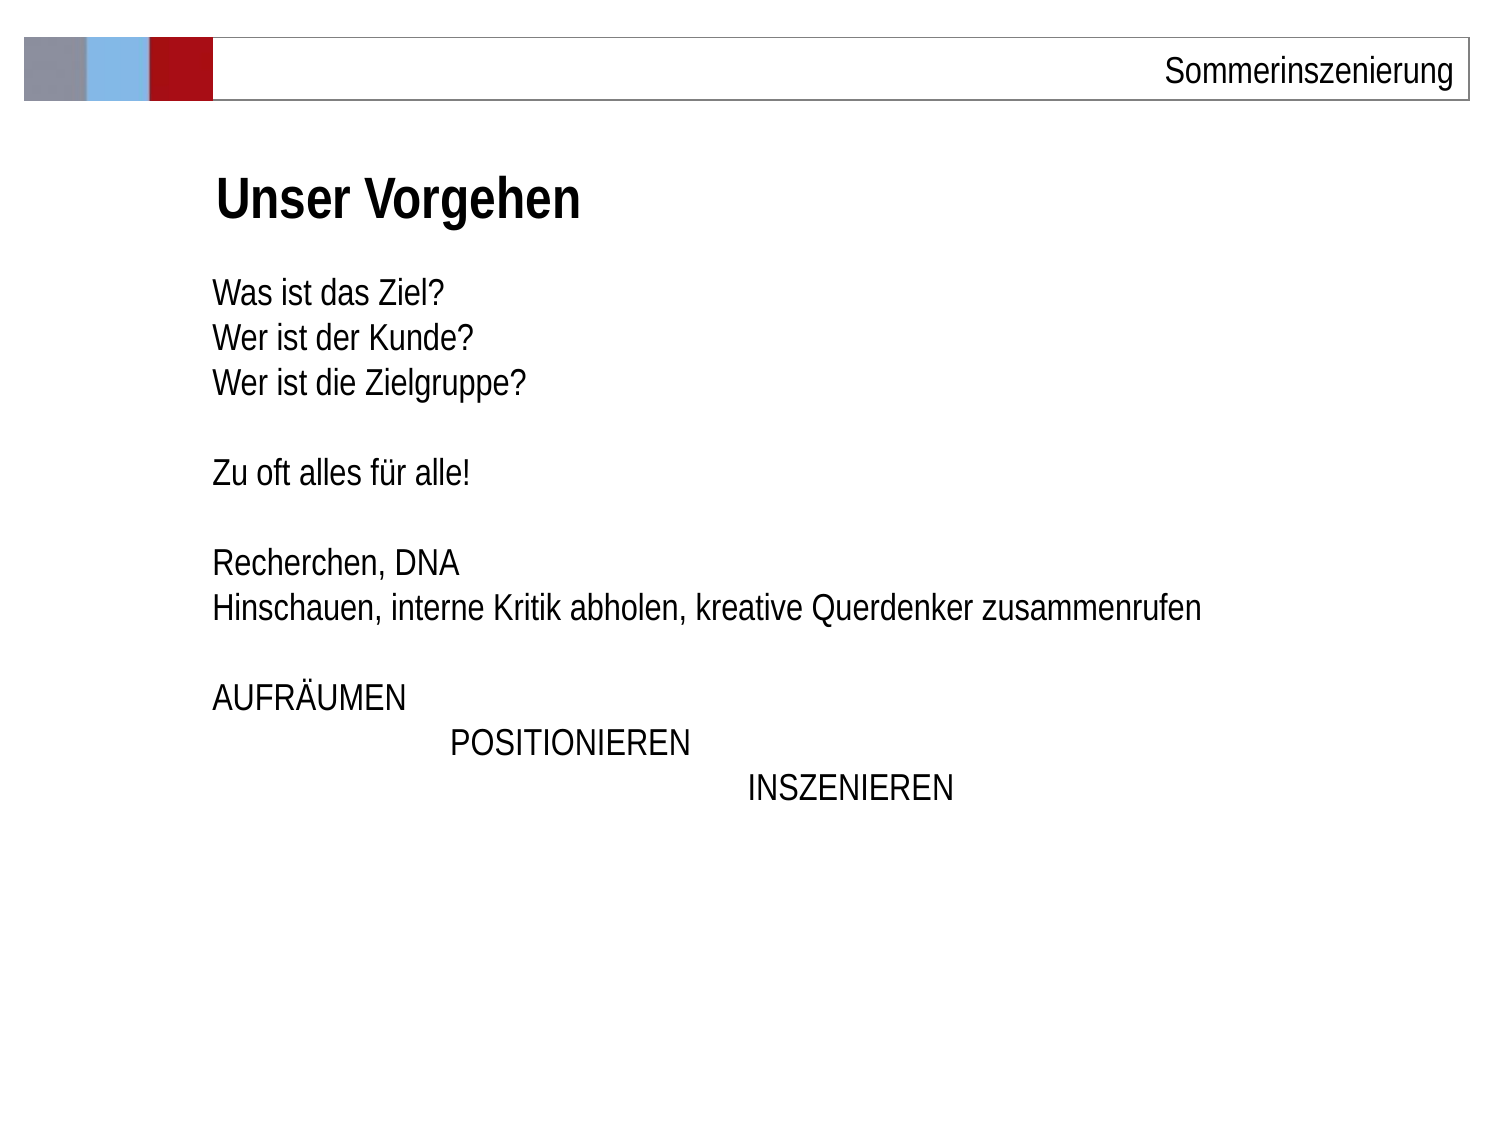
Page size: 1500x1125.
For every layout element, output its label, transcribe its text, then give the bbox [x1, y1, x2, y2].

picture [24, 37, 213, 101]
title Unser Vorgehen [200, 100, 1470, 289]
list Sommerinszenierung [845, 37, 1470, 101]
list Was ist das Ziel? Wer ist der Kunde? Wer ist die Zielgruppe? Zu oft alles für alle! Recherchen, DNA Hinschauen, interne Kritik abholen, kreative Querdenker zusammenrufen AUFRÄUMEN POSITIONIEREN INSZENIEREN [196, 260, 1500, 845]
